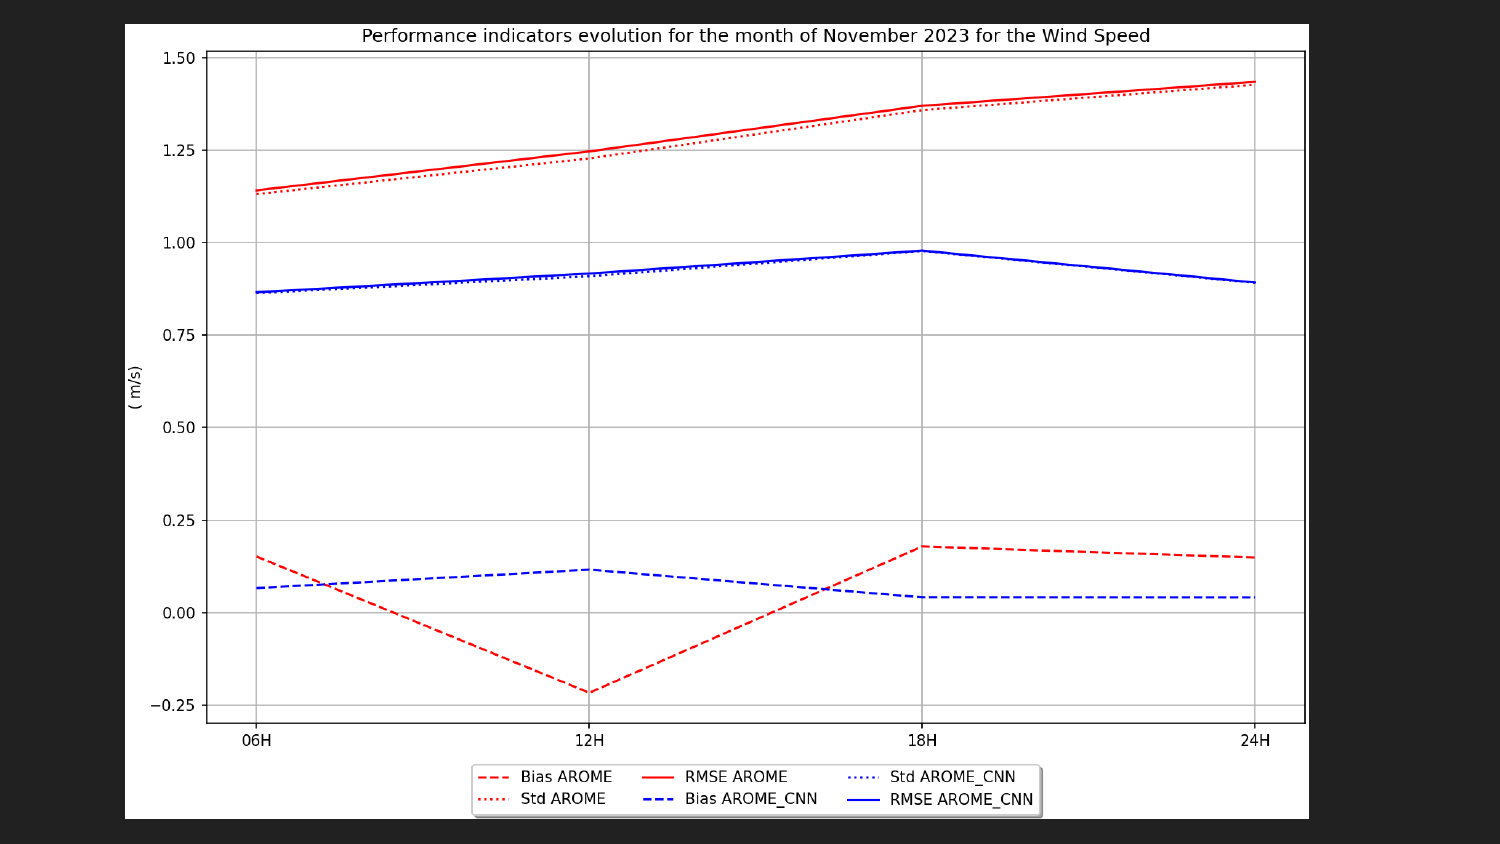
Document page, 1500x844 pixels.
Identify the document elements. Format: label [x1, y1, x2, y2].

picture [125, 24, 1309, 819]
